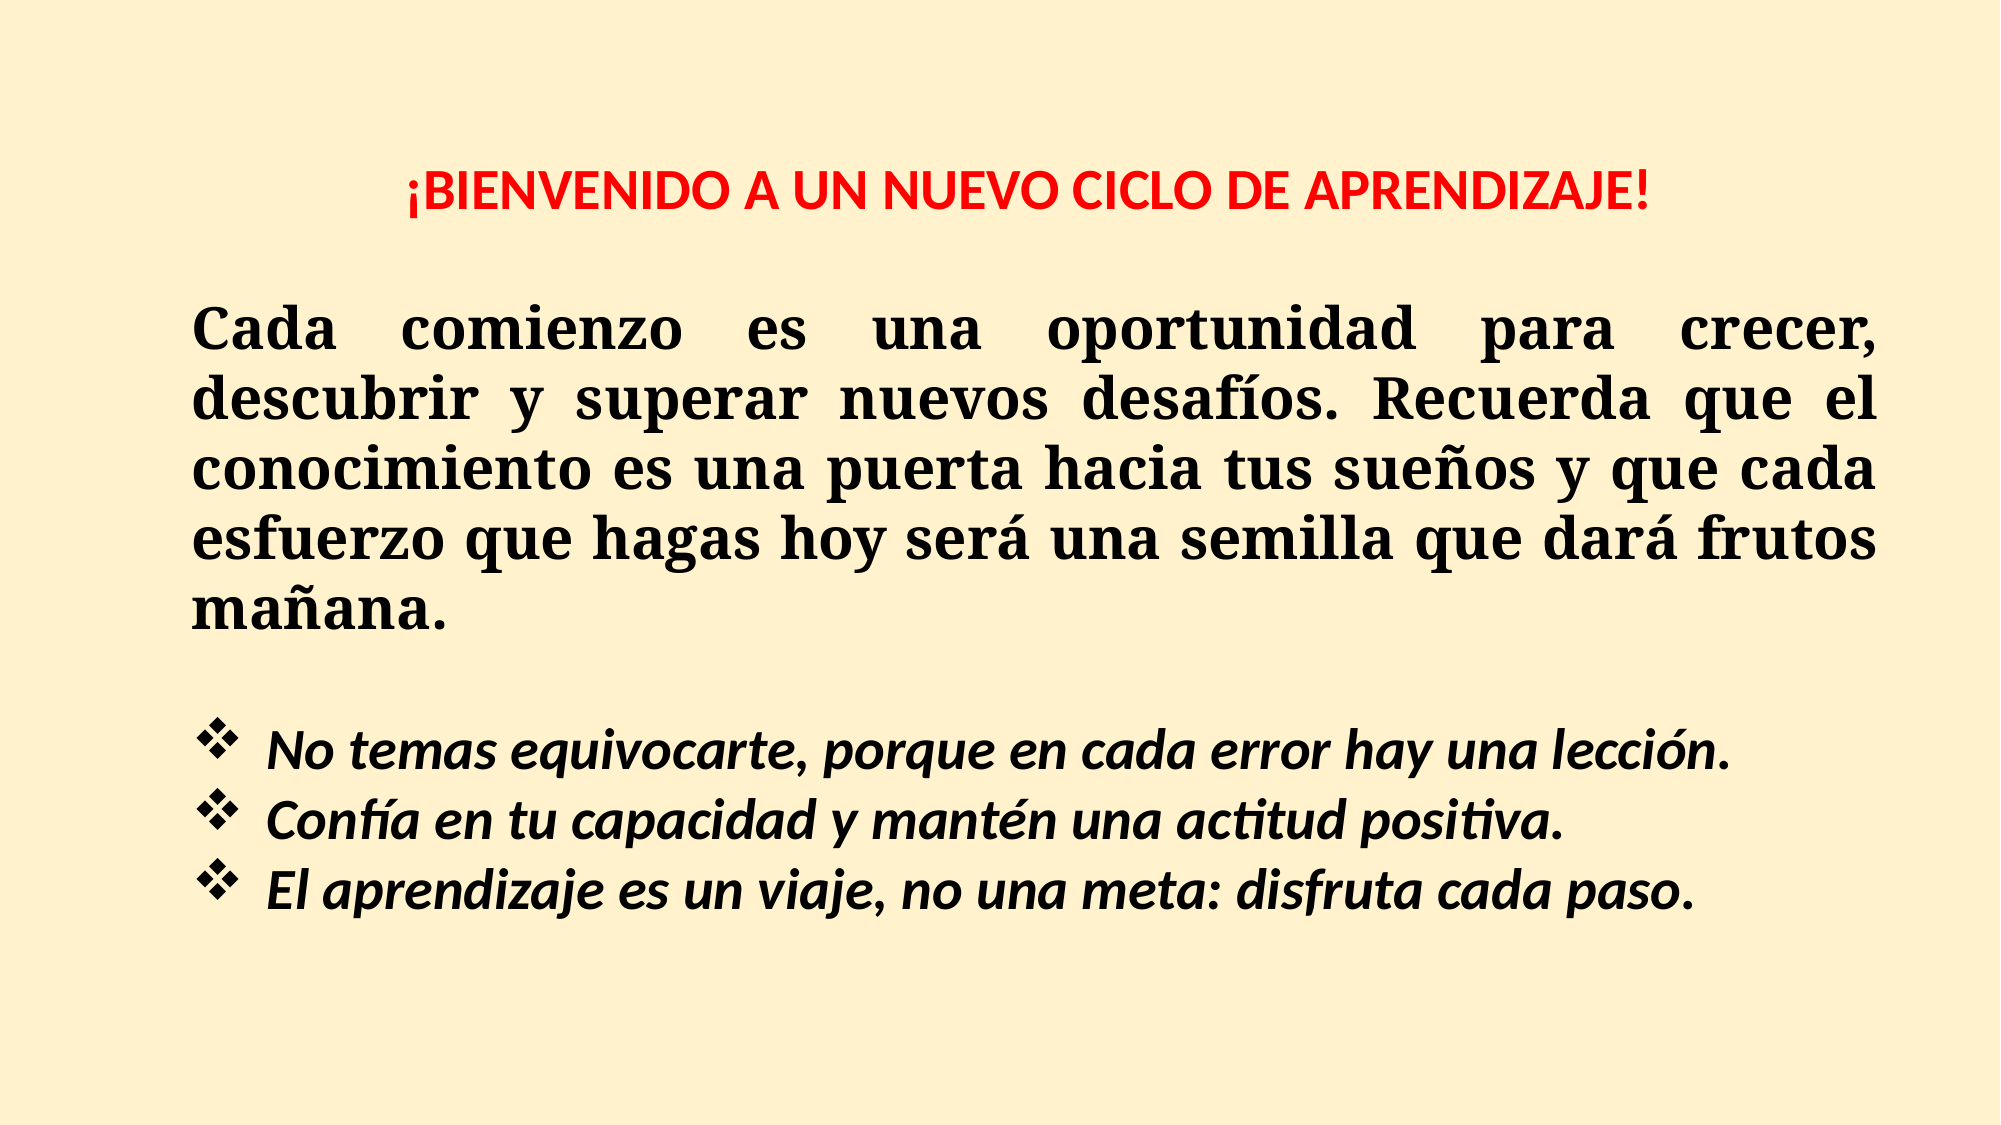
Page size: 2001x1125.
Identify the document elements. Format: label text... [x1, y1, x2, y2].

text_box ¡BIENVENIDO A UN NUEVO CICLO DE APRENDIZAJE! Cada comienzo es una oportunidad para crecer, descubrir y superar nuevos desafíos. Recuerda que el conocimiento es una puerta hacia tus sueños y que cada esfuerzo que hagas hoy será una semilla que dará frutos mañana. No temas equivocarte, porque en cada error hay una lección. Confía en tu capacidad y mantén una actitud positiva. El aprendizaje es un viaje, no una meta: disfruta cada paso. [176, 143, 1894, 929]
